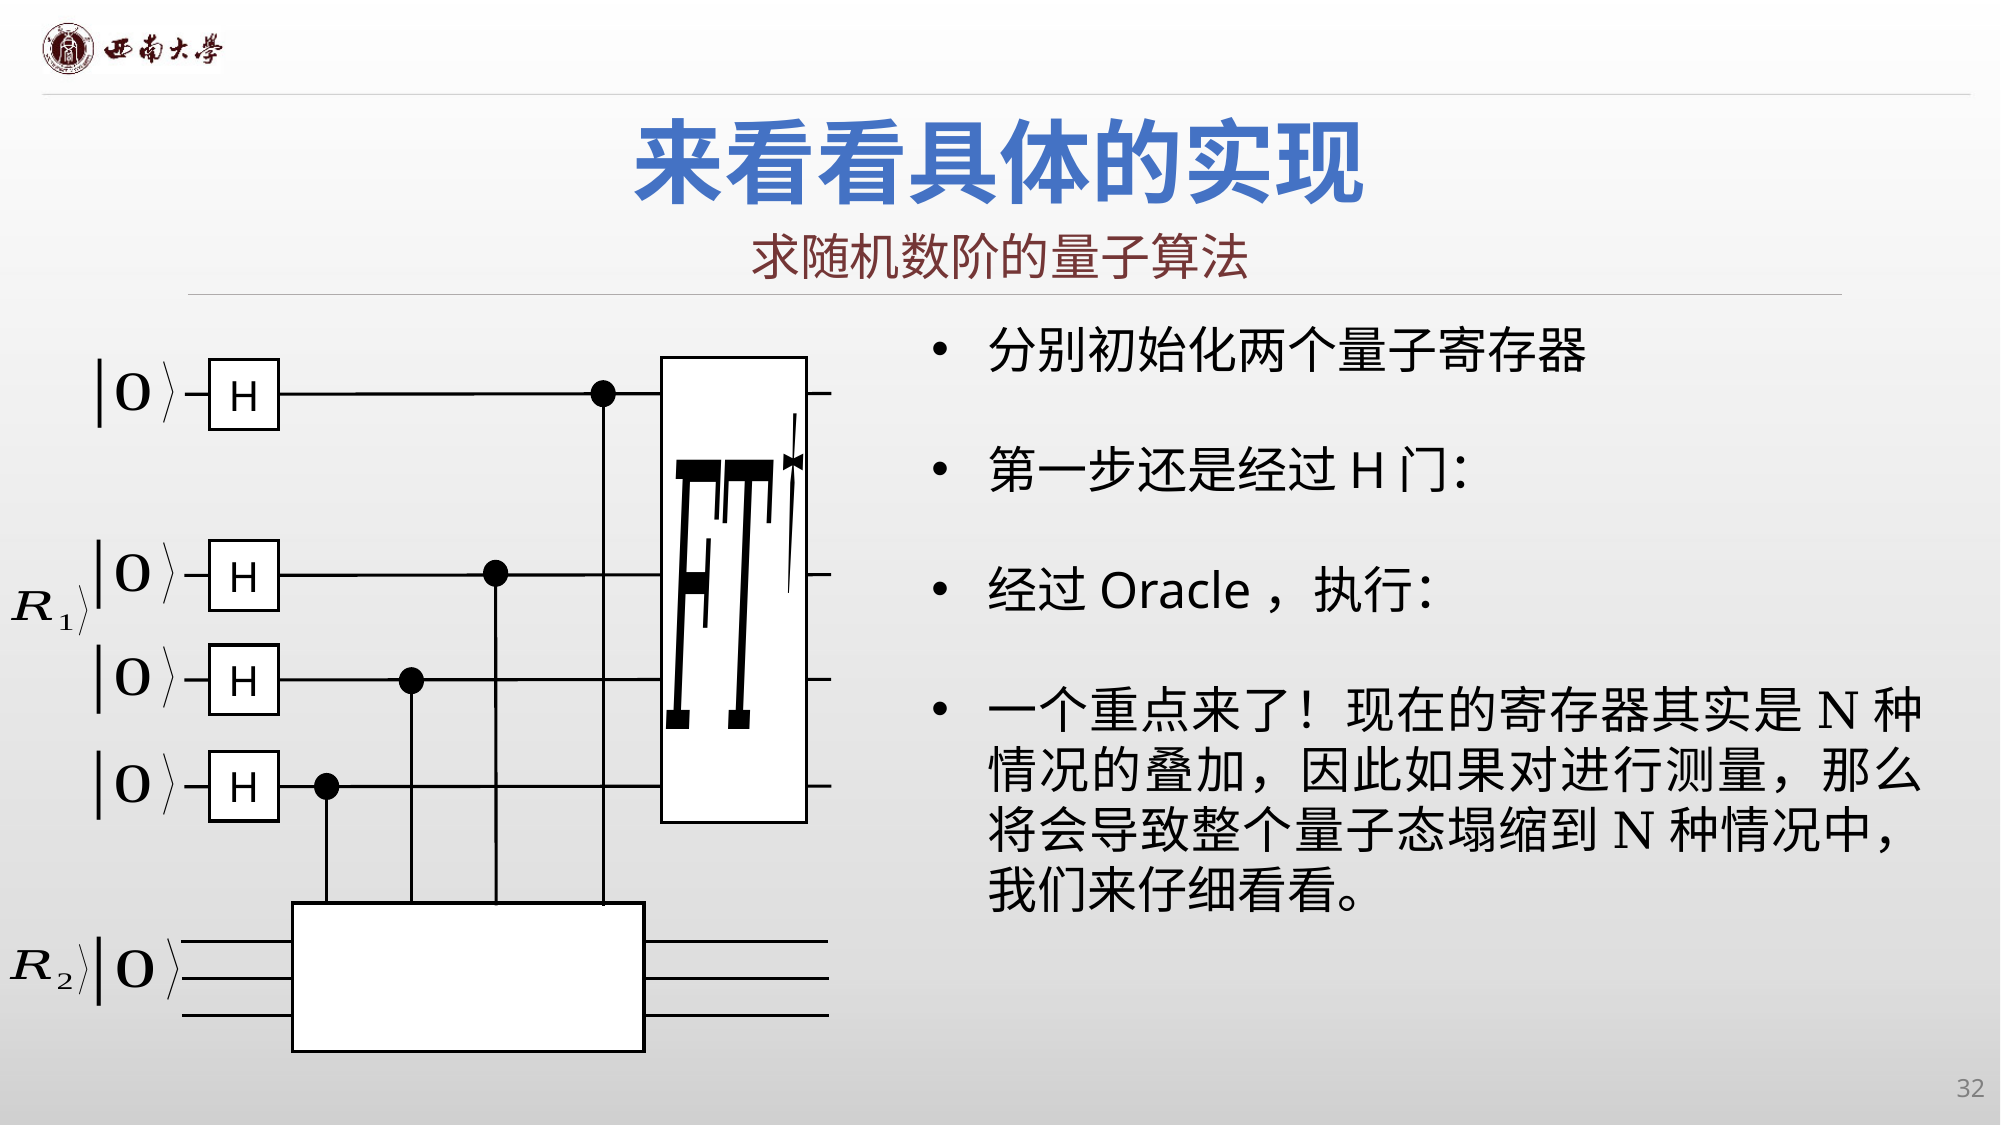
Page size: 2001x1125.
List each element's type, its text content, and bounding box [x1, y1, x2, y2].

slide_number 32 [1550, 1065, 2000, 1125]
picture [0, 0, 2001, 1125]
title 来看看具体的实现 [0, 109, 2000, 224]
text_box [82, 354, 832, 1052]
list 求随机数阶的量子算法 [0, 224, 2000, 295]
